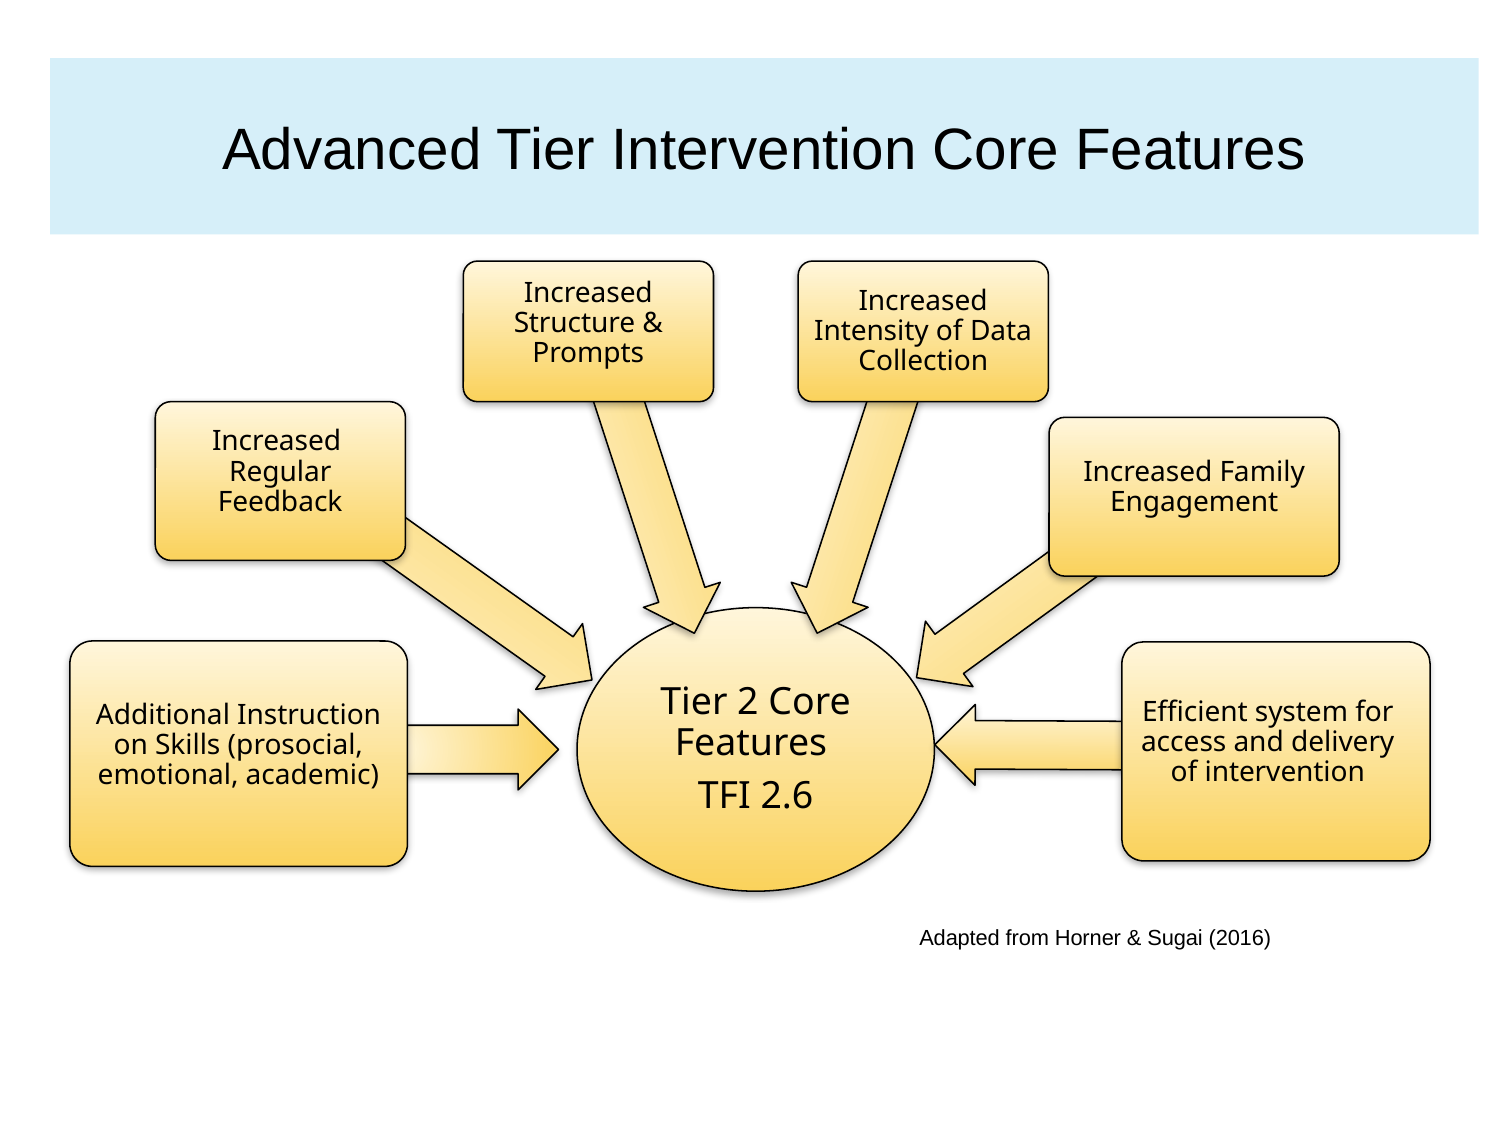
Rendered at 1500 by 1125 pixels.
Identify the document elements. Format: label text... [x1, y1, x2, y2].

title Advanced Tier Intervention Core Features [50, 58, 1479, 235]
text_box Adapted from Horner & Sugai (2016) [908, 918, 1461, 948]
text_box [69, 260, 1431, 892]
